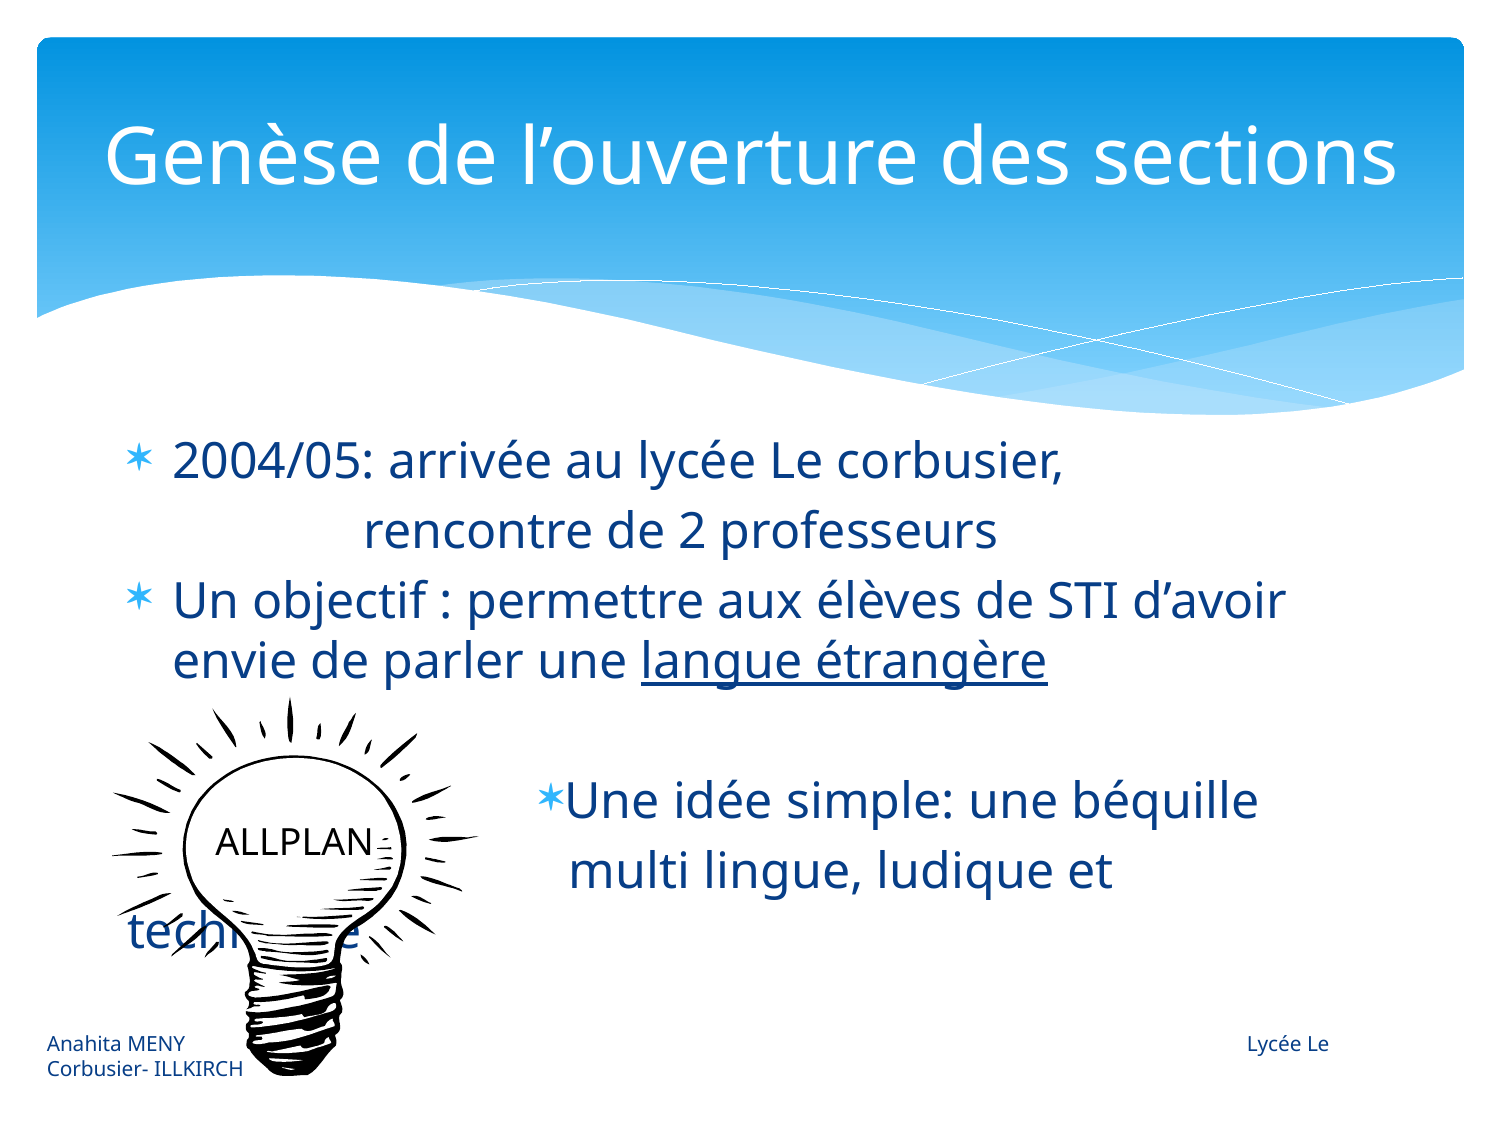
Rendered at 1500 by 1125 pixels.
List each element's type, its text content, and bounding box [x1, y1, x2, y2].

footer Anahita MENY Lycée Le Corbusier- ILLKIRCH [31, 1025, 108, 1086]
title Genèse de l’ouverture des sections [76, 49, 1427, 256]
footer Anahita MENY Lycée Le Corbusier- ILLKIRCH [482, 1025, 1447, 1086]
list 2004/05: arrivée au lycée Le corbusier, rencontre de 2 professeurs Un objectif : permettre aux élèves de STI d’avoir envie de parler une langue étrangère Une idée simple: une béquille multi lingue, ludique et technique [112, 420, 1328, 1025]
picture [111, 696, 479, 1080]
